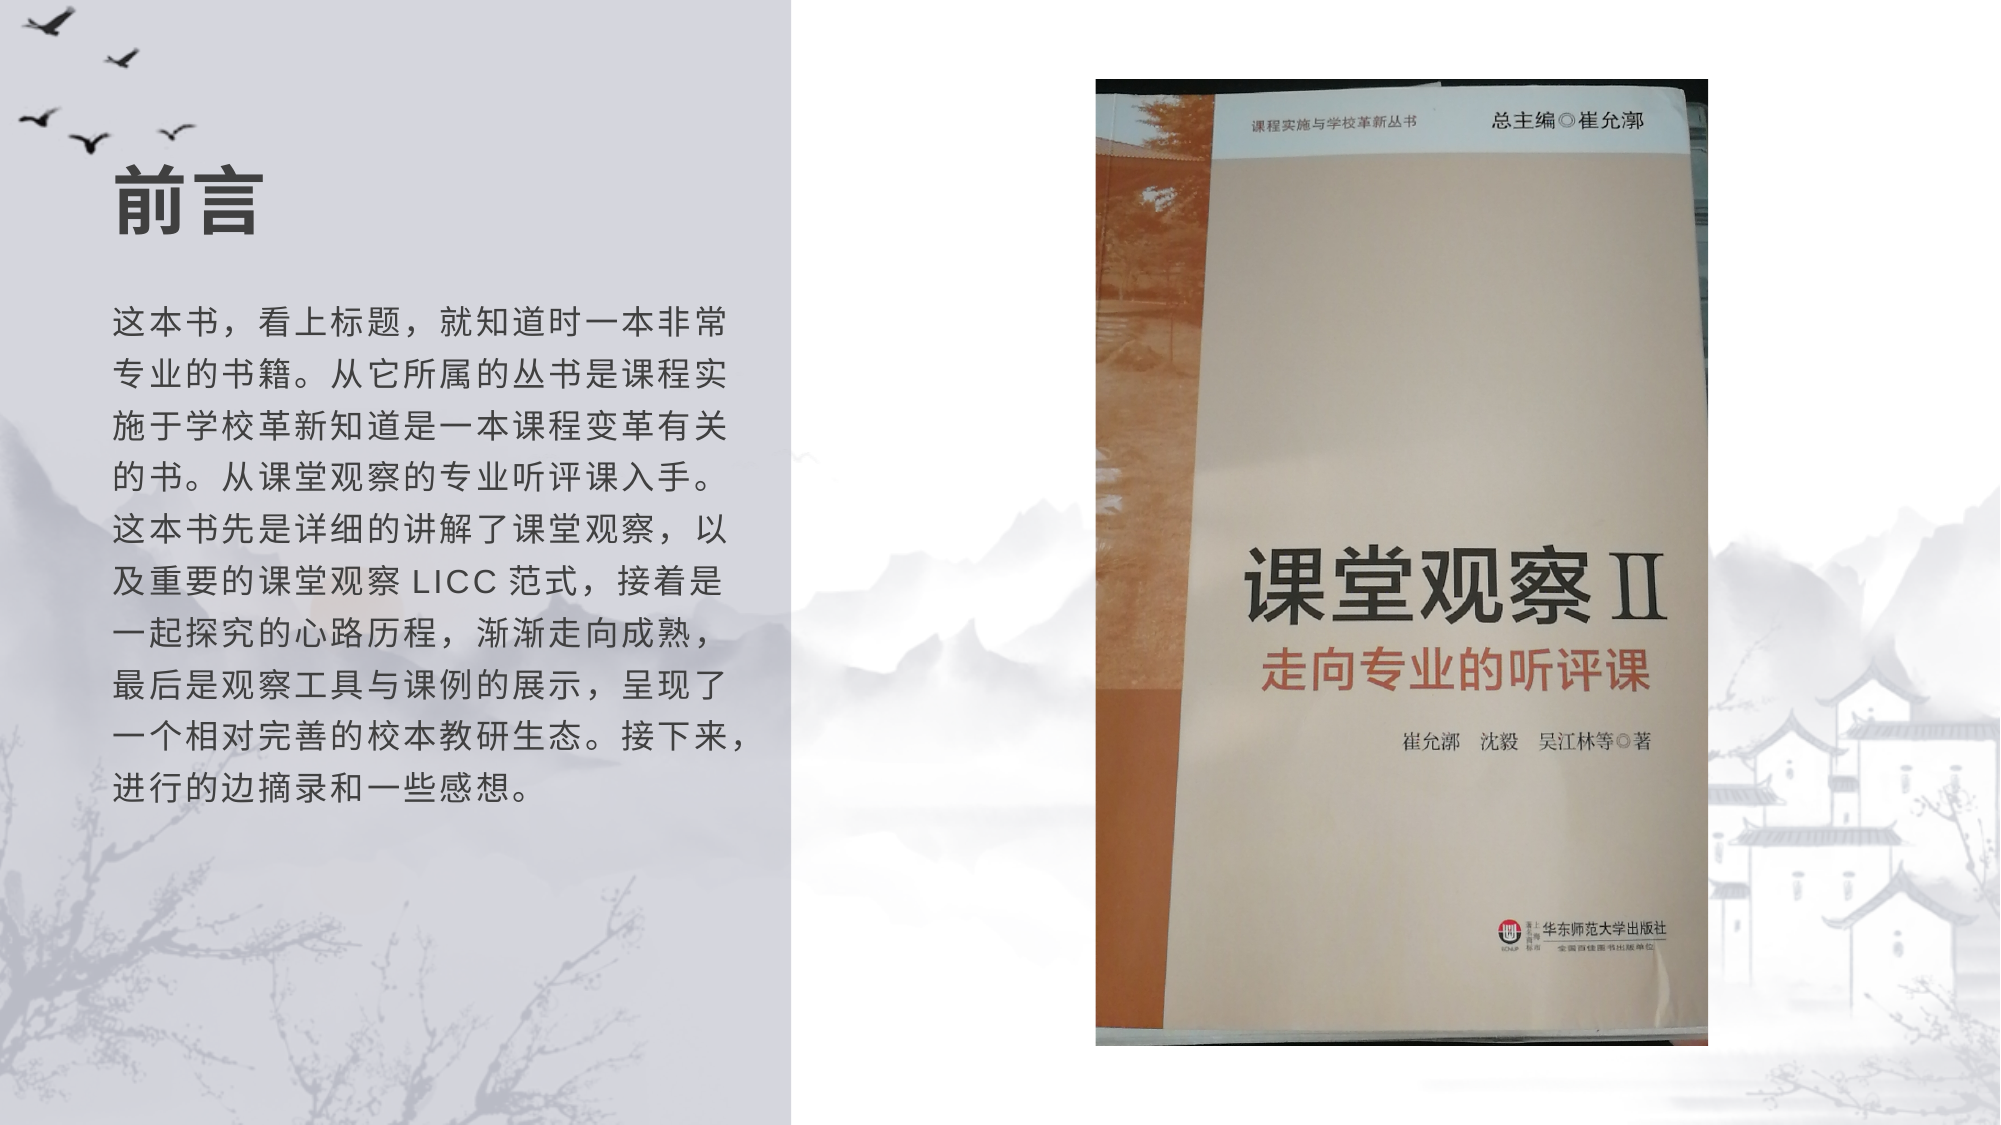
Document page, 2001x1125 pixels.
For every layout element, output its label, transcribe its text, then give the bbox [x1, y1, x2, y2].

picture [0, 5, 205, 164]
title 前言 [95, 126, 746, 272]
picture [0, 79, 2000, 1125]
list 这本书，看上标题，就知道时一本非常专业的书籍。从它所属的丛书是课程实施于学校革新知道是一本课程变革有关的书。从课堂观察的专业听评课入手。这本书先是详细的讲解了课堂观察，以及重要的课堂观察LICC范式，接着是一起探究的心路历程，渐渐走向成熟，最后是观察工具与课例的展示，呈现了一个相对完善的校本教研生态。接下来，进行的边摘录和一些感想。 [96, 289, 746, 961]
